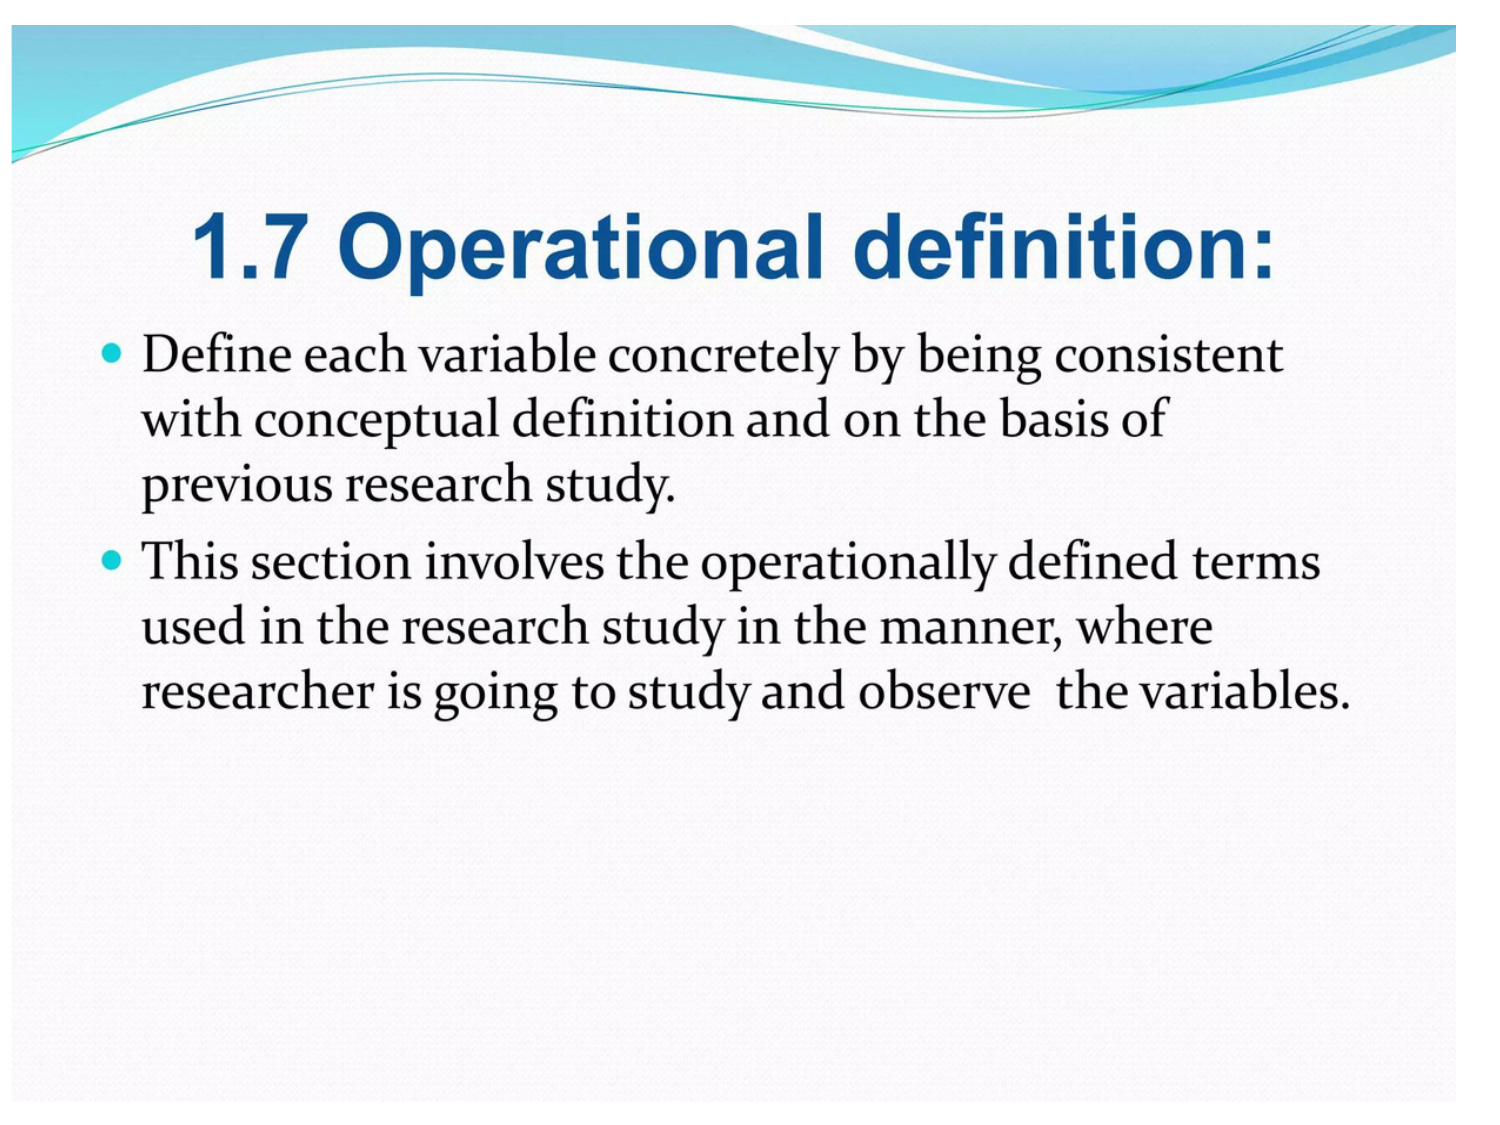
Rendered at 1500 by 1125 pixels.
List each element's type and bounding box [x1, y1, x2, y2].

text_box [11, 25, 1456, 1102]
